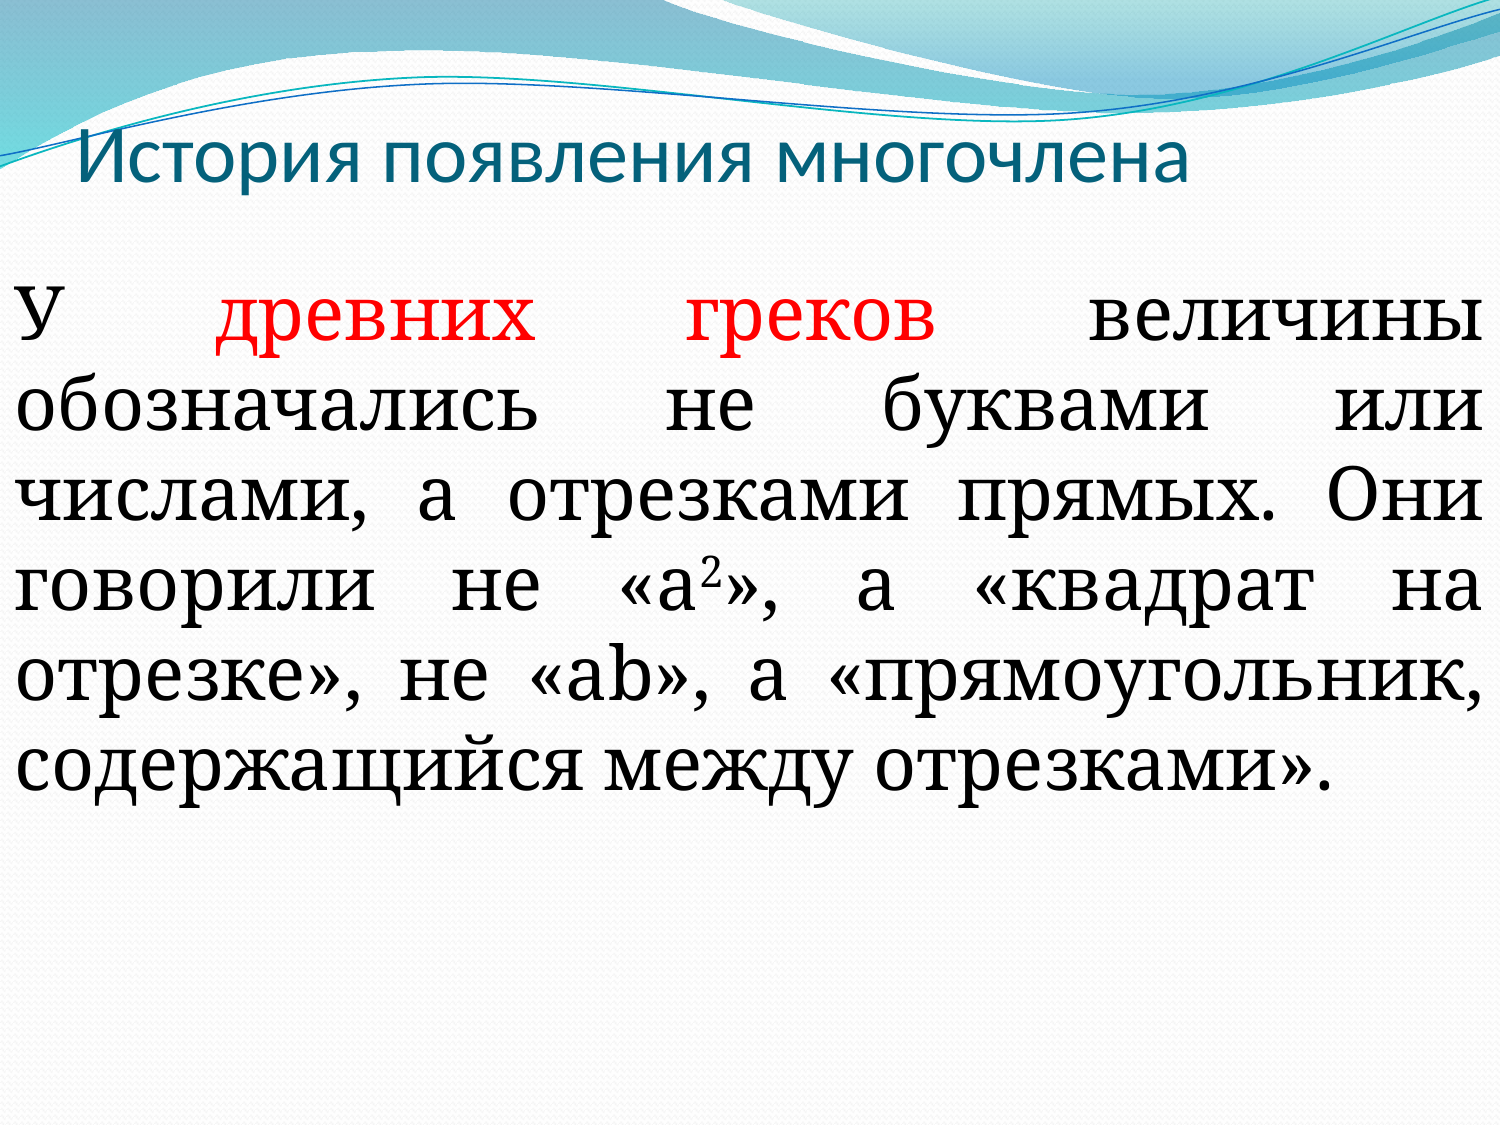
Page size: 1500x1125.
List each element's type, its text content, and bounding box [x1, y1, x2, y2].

text_box У древних греков величины обозначались не буквами или числами, а отрезками прямых. Они говорили не «а2», а «квадрат на отрезке», не «аb», а «прямоугольник, содержащийся между отрезками». [0, 257, 1500, 813]
title История появления многочлена [75, 35, 1438, 200]
